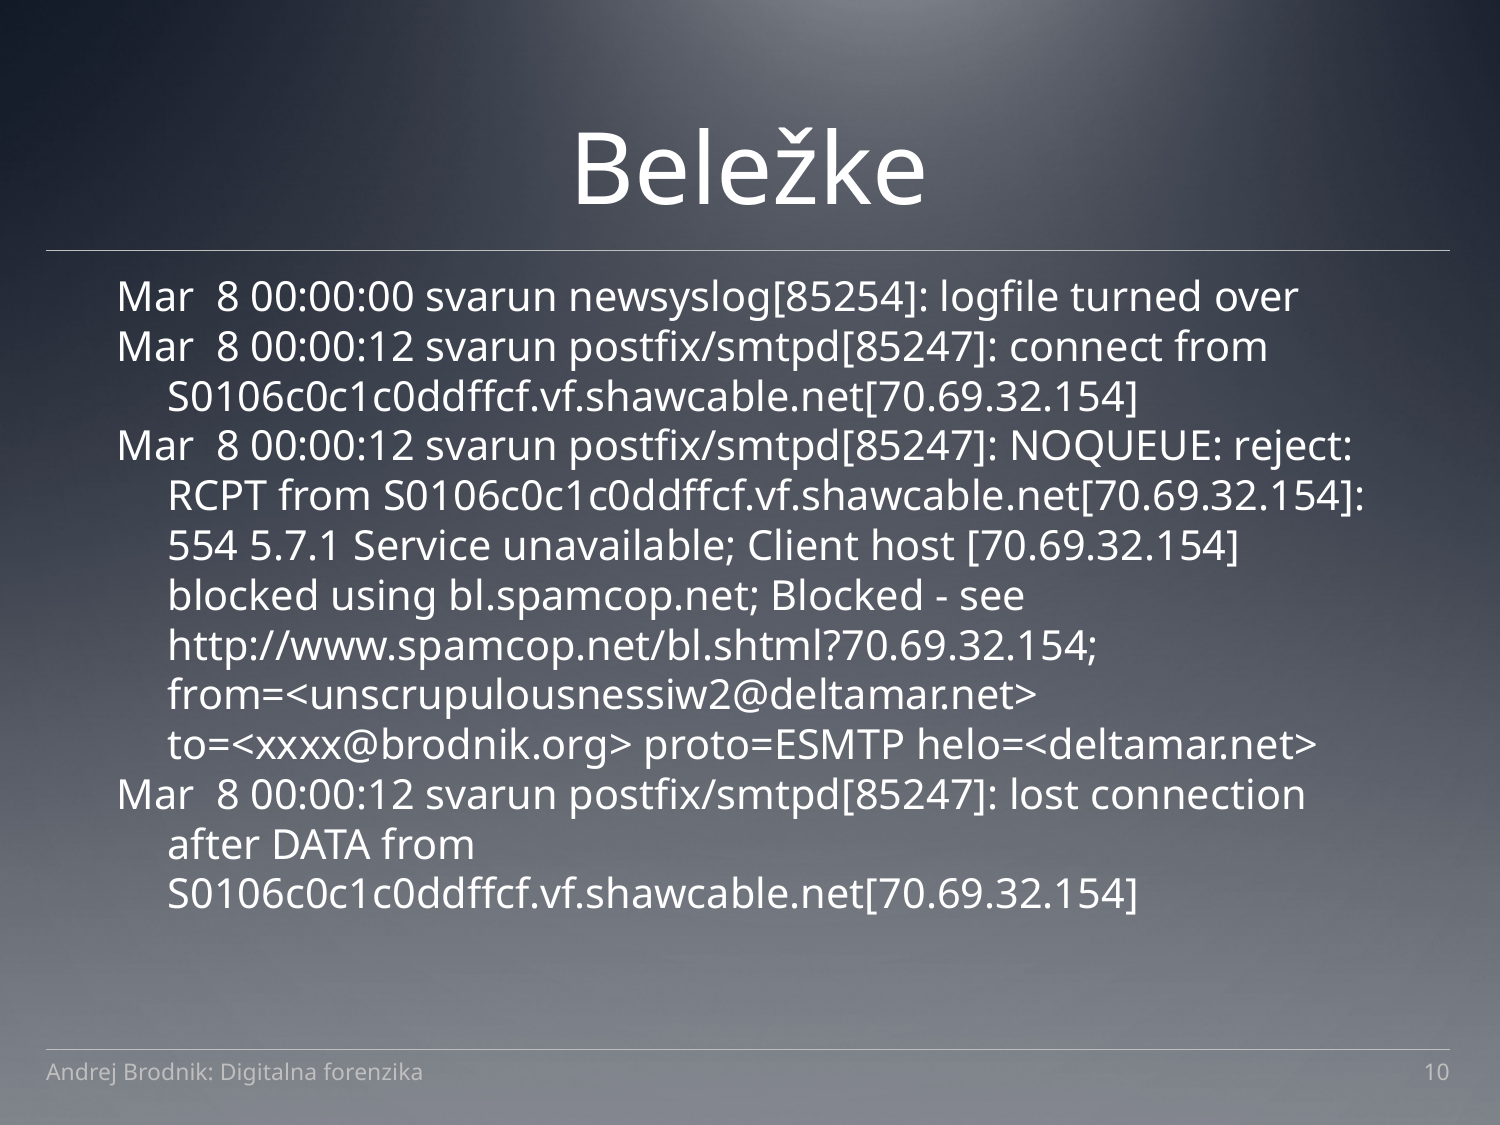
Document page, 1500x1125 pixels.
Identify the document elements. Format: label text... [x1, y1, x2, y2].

footer Andrej Brodnik: Digitalna forenzika [46, 1042, 521, 1103]
list Mar 8 00:00:00 svarun newsyslog[85254]: logfile turned over Mar 8 00:00:12 svarun postfix/smtpd[85247]: connect from S0106c0c1c0ddffcf.vf.shawcable.net[70.69.32.154] Mar 8 00:00:12 svarun postfix/smtpd[85247]: NOQUEUE: reject: RCPT from S0106c0c1c0ddffcf.vf.shawcable.net[70.69.32.154]: 554 5.7.1 Service unavailable; Client host [70.69.32.154] blocked using bl.spamcop.net; Blocked - see http://www.spamcop.net/bl.shtml?70.69.32.154; from=<unscrupulousnessiw2@deltamar.net> to=<xxxx@brodnik.org> proto=ESMTP helo=<deltamar.net> Mar 8 00:00:12 svarun postfix/smtpd[85247]: lost connection after DATA from S0106c0c1c0ddffcf.vf.shawcable.net[70.69.32.154] [101, 262, 1394, 1024]
slide_number 10 [1325, 1042, 1450, 1103]
title Beležke [105, 17, 1394, 233]
